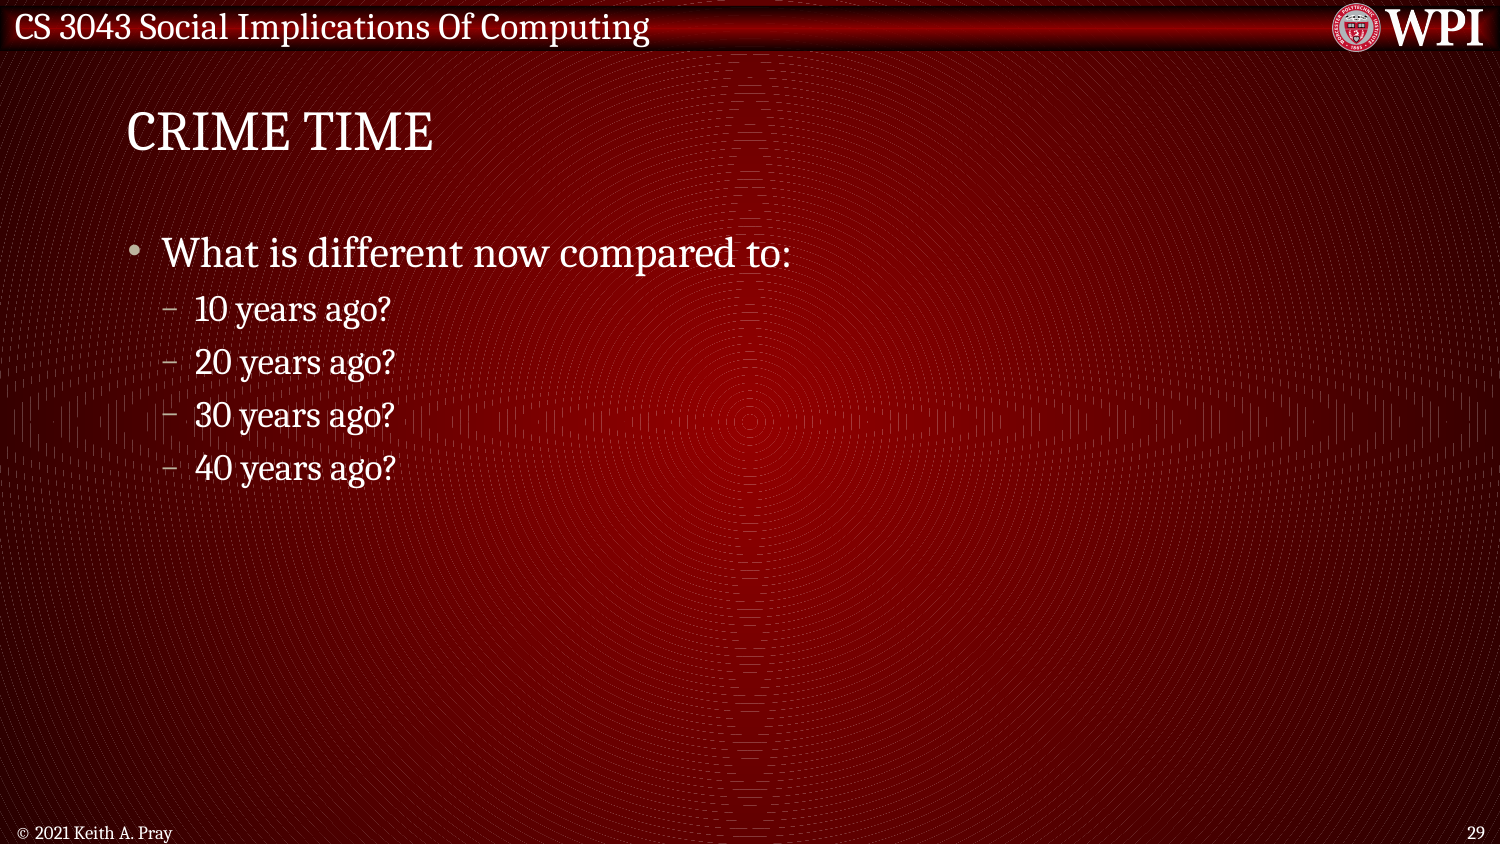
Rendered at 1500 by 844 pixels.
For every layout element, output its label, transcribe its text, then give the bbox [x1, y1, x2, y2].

list What is different now compared to: 10 years ago? 20 years ago? 30 years ago? 40 years ago? [112, 221, 1388, 772]
title Crime Time [112, 59, 1388, 210]
footer © 2021 Keith A. Pray [0, 819, 913, 844]
slide_number 29 [1397, 819, 1500, 844]
picture [1332, 3, 1483, 52]
